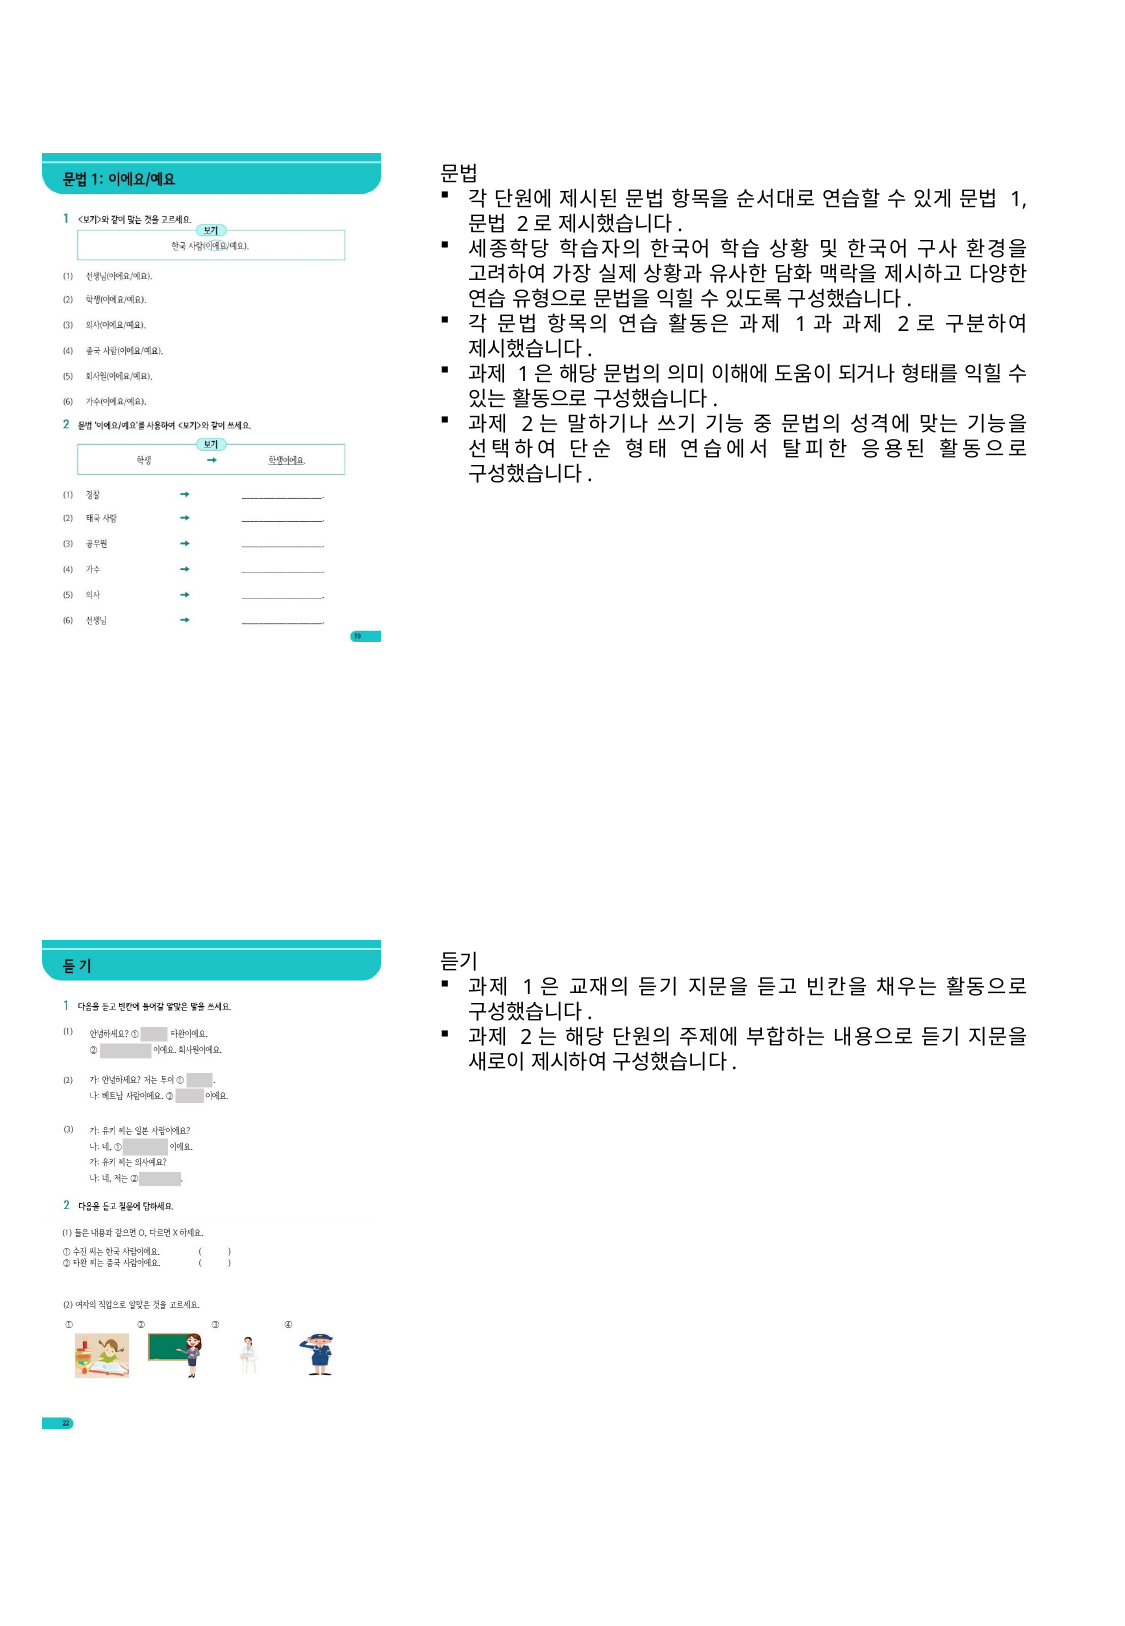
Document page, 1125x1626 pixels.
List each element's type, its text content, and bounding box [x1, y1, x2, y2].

text_box 문법 각 단원에 제시된 문법 항목을 순서대로 연습할 수 있게 문법 1, 문법 2로 제시했습니다. 세종학당 학습자의 한국어 학습 상황 및 한국어 구사 환경을 고려하여 가장 실제 상황과 유사한 담화 맥락을 제시하고 다양한 연습 유형으로 문법을 익힐 수 있도록 구성했습니다. 각 문법 항목의 연습 활동은 과제 1과 과제 2로 구분하여 제시했습니다. 과제 1은 해당 문법의 의미 이해에 도움이 되거나 형태를 익힐 수 있는 활동으로 구성했습니다. 과제 2는 말하기나 쓰기 기능 중 문법의 성격에 맞는 기능을 선택하여 단순 형태 연습에서 탈피한 응용된 활동으로 구성했습니다. [425, 153, 1043, 493]
text_box 듣기 과제 1은 교재의 듣기 지문을 듣고 빈칸을 채우는 활동으로 구성했습니다. 과제 2는 해당 단원의 주제에 부합하는 내용으로 듣기 지문을 새로이 제시하여 구성했습니다. [425, 941, 1043, 1081]
picture [42, 153, 381, 642]
picture [42, 940, 381, 1429]
